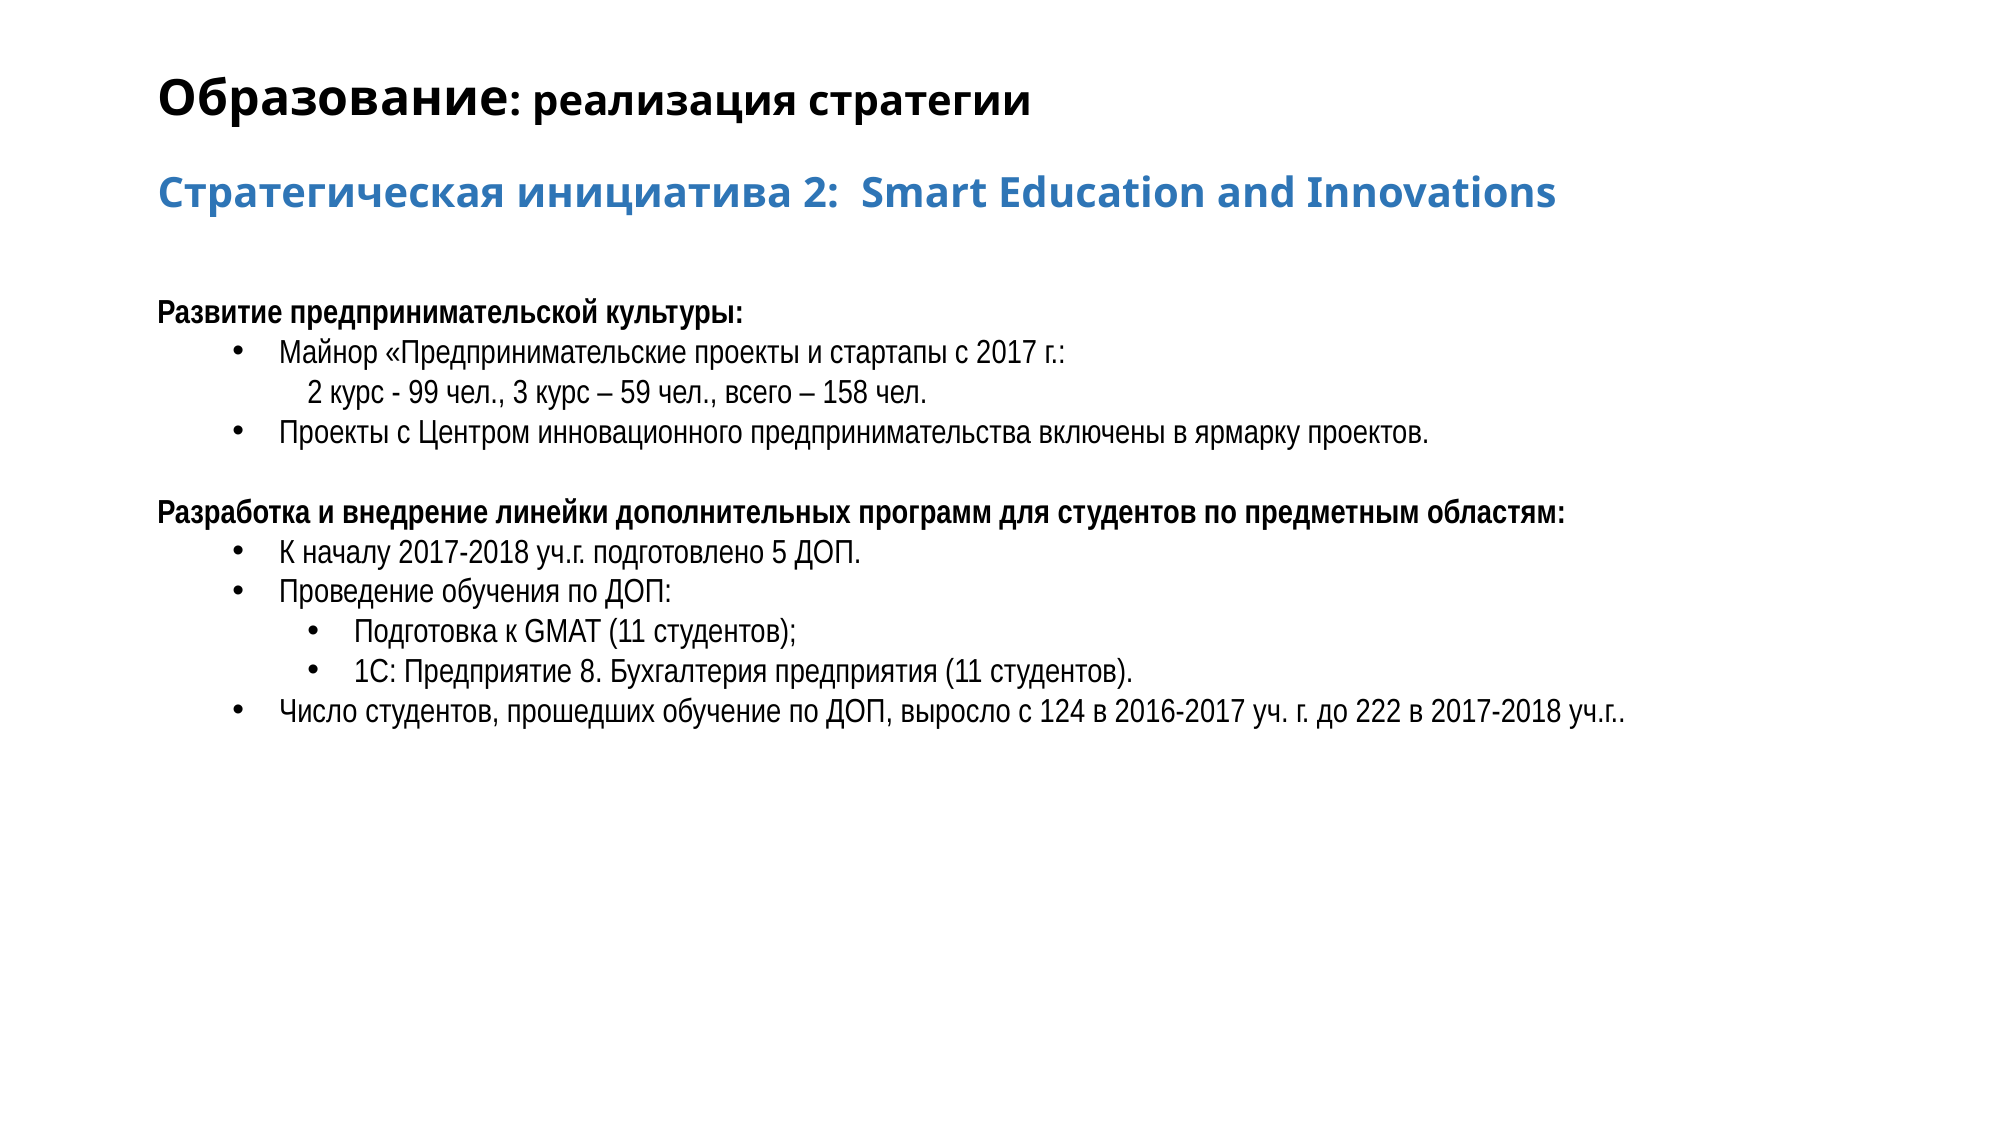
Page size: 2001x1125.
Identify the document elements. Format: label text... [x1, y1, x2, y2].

text_box Образование: реализация стратегии Стратегическая инициатива 2: Smart Education and Innovations [142, 66, 1704, 222]
text_box Развитие предпринимательской культуры: Майнор «Предпринимательские проекты и стартапы с 2017 г.: 2 курс - 99 чел., 3 курс – 59 чел., всего – 158 чел. Проекты с Центром инновационного предпринимательства включены в ярмарку проектов. Разработка и внедрение линейки дополнительных программ для студентов по предметным областям: К началу 2017-2018 уч.г. подготовлено 5 ДОП. Проведение обучения по ДОП: Подготовка к GMAT (11 студентов); 1С: Предприятие 8. Бухгалтерия предприятия (11 студентов). Число студентов, прошедших обучение по ДОП, выросло с 124 в 2016-2017 уч. г. до 222 в 2017-2018 уч.г.. [142, 282, 1697, 777]
